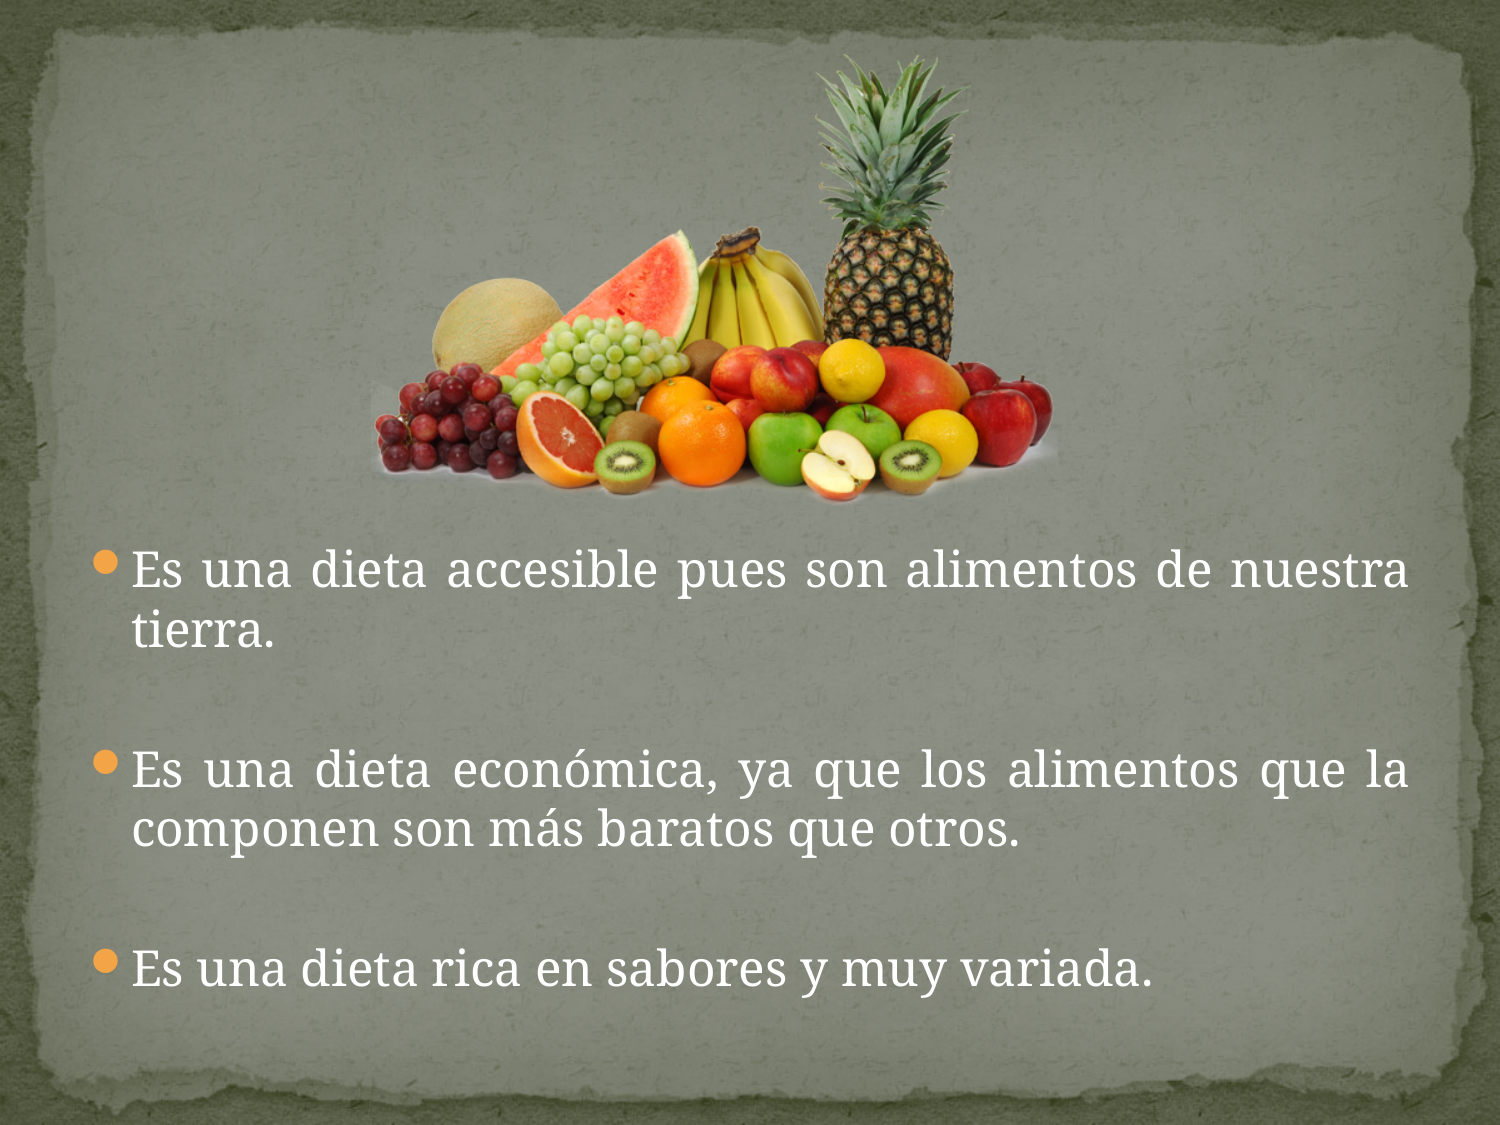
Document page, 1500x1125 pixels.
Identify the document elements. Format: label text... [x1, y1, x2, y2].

picture [371, 54, 1058, 508]
list Es una dieta accesible pues son alimentos de nuestra tierra. Es una dieta económica, ya que los alimentos que la componen son más baratos que otros. Es una dieta rica en sabores y muy variada. [75, 101, 1425, 1013]
